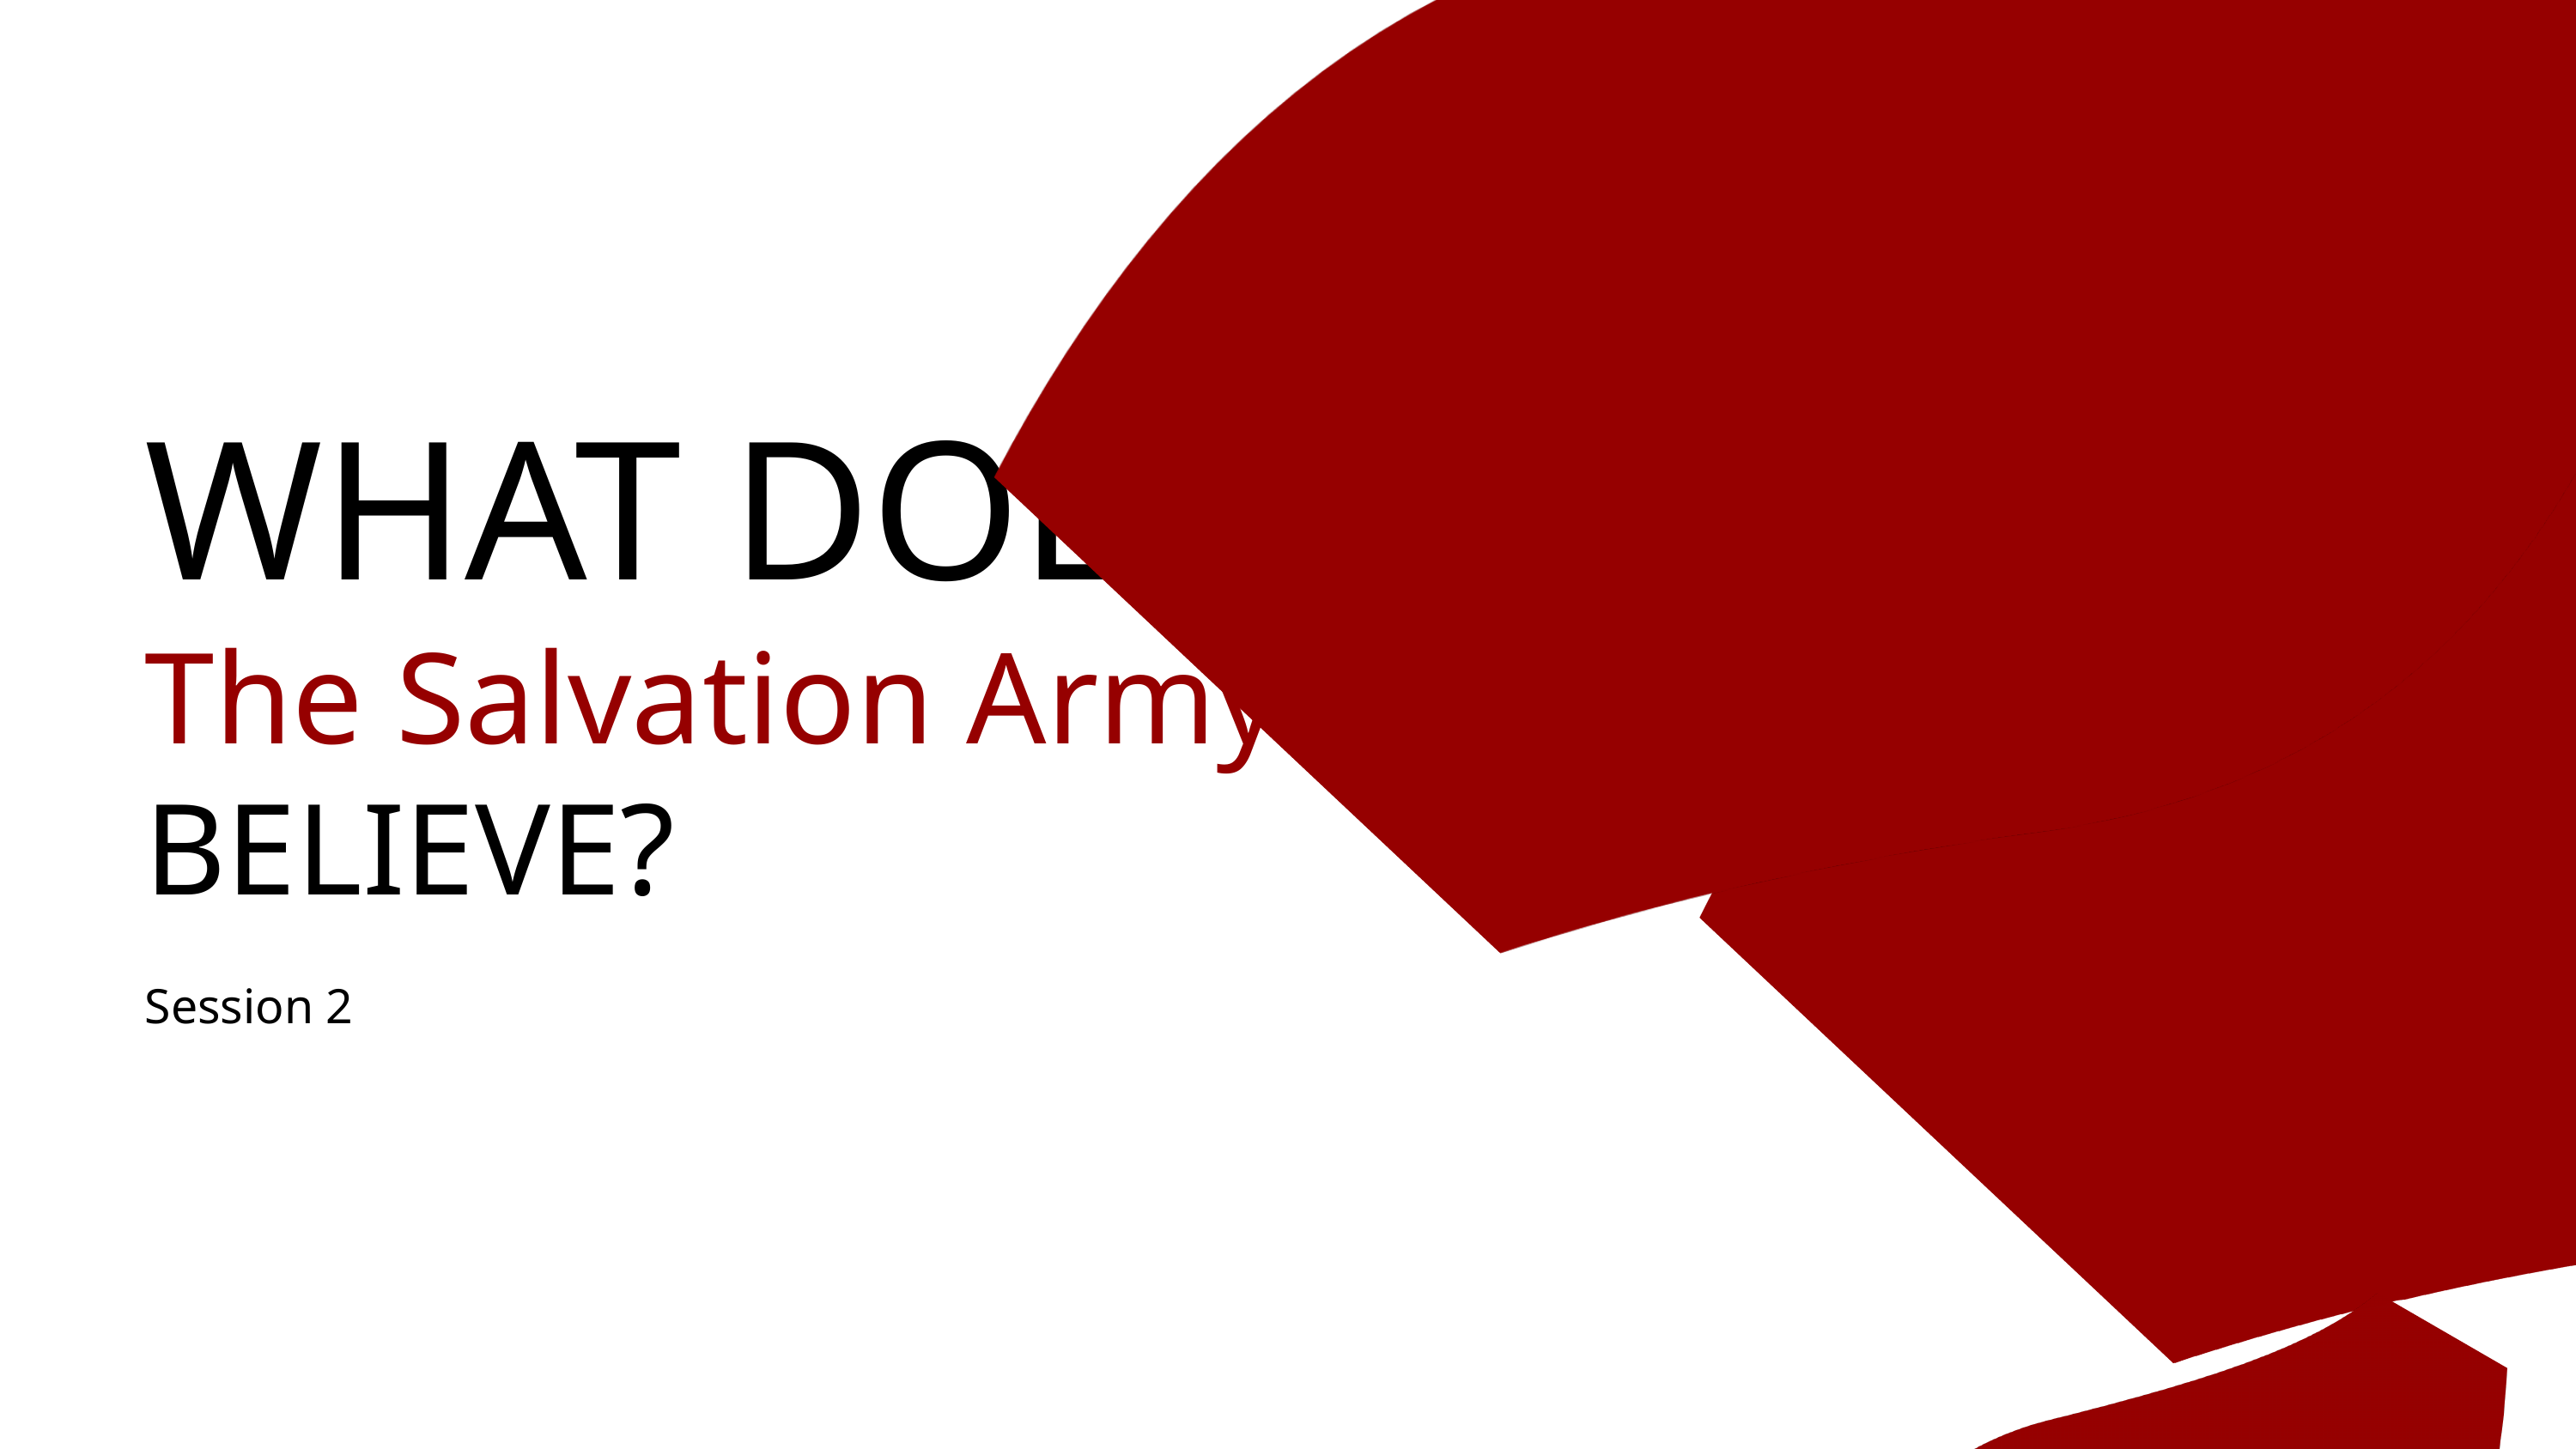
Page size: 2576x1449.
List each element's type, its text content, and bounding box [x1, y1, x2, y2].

text_box WHAT DOES The Salvation Army BELIEVE? [144, 388, 1464, 920]
text_box Session 2 [144, 966, 1347, 1034]
text_box [2147, 702, 2576, 1407]
text_box [1816, 1088, 2576, 1449]
text_box [745, 0, 2576, 1321]
